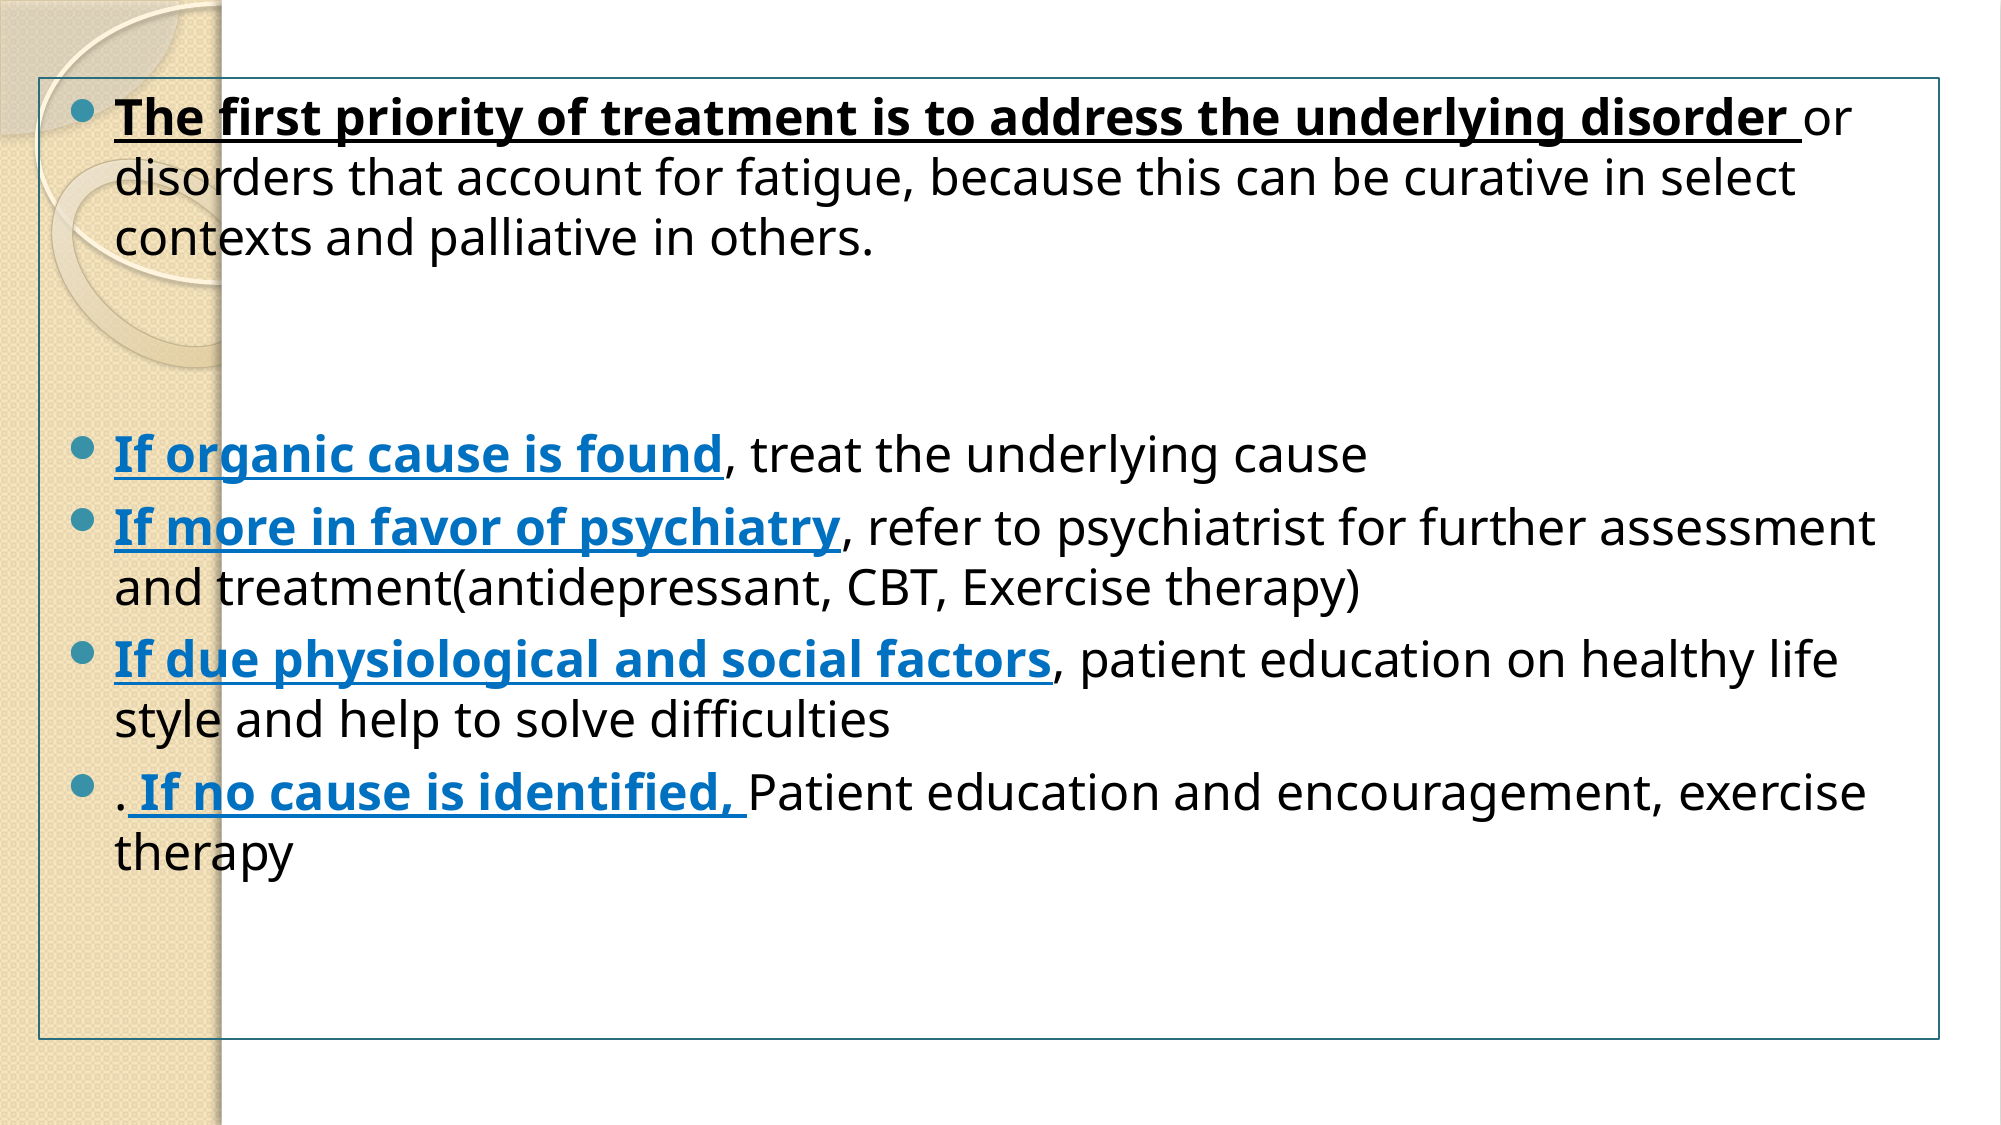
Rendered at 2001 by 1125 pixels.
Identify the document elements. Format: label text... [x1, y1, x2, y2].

list The first priority of treatment is to address the underlying disorder or disorders that account for fatigue, because this can be curative in select contexts and palliative in others. If organic cause is found, treat the underlying cause If more in favor of psychiatry, refer to psychiatrist for further assessment and treatment(antidepressant, CBT, Exercise therapy) If due physiological and social factors, patient education on healthy life style and help to solve difficulties . If no cause is identified, Patient education and encouragement, exercise therapy [39, 78, 1940, 1040]
